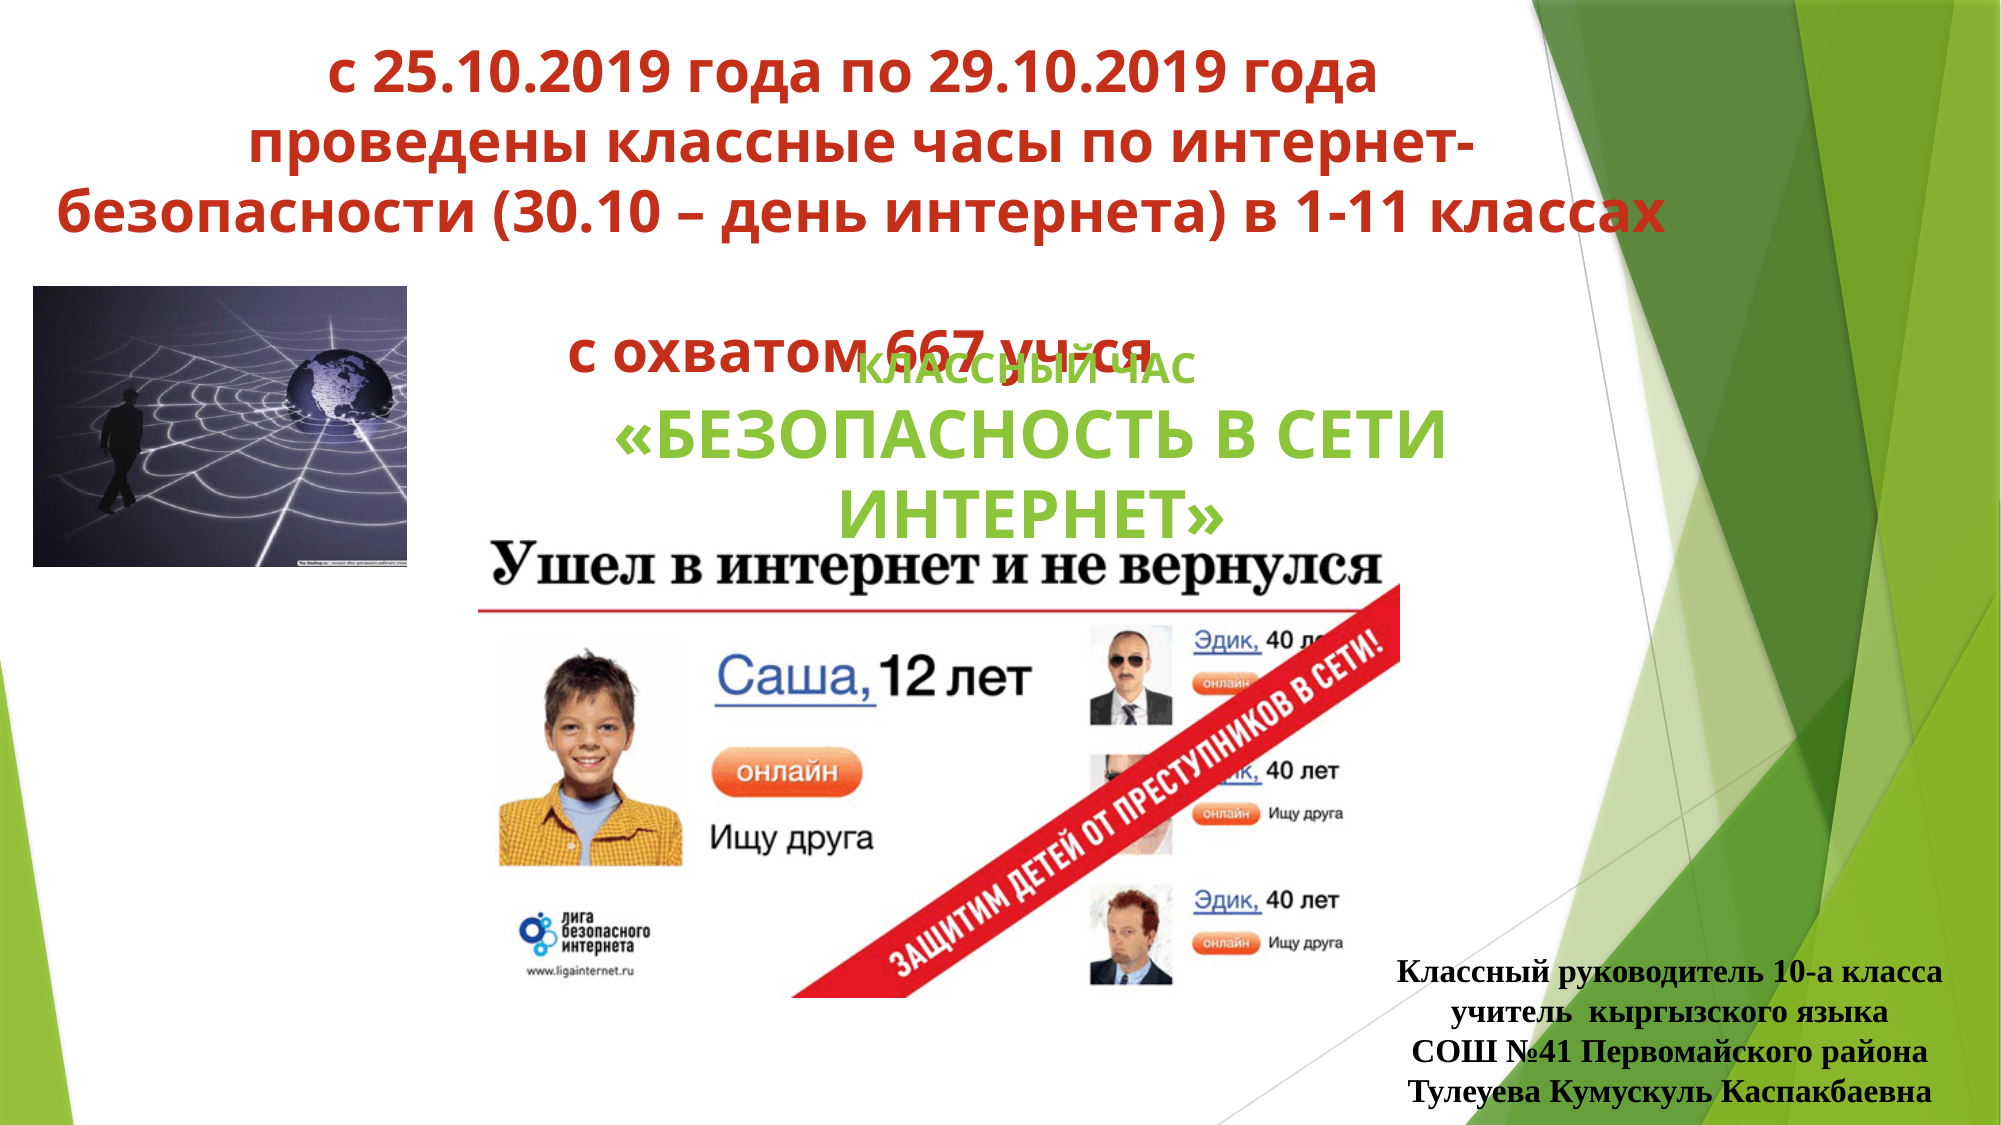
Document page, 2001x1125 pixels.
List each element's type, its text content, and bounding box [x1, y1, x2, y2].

title с 25.10.2019 года по 29.10.2019 года проведены классные часы по интернет-безопасности (30.10 – день интернета) в 1-11 классах с охватом 667 уч-ся [38, 26, 1685, 250]
picture [33, 286, 408, 567]
text_box Классный час «Безопасность в сети Интернет» [412, 334, 1657, 560]
picture [478, 520, 1401, 999]
text_box Классный руководитель 10-а класса учитель кыргызского языка СОШ №41 Первомайского района Тулеуева Кумускуль Каспакбаевна [1340, 942, 2000, 1117]
